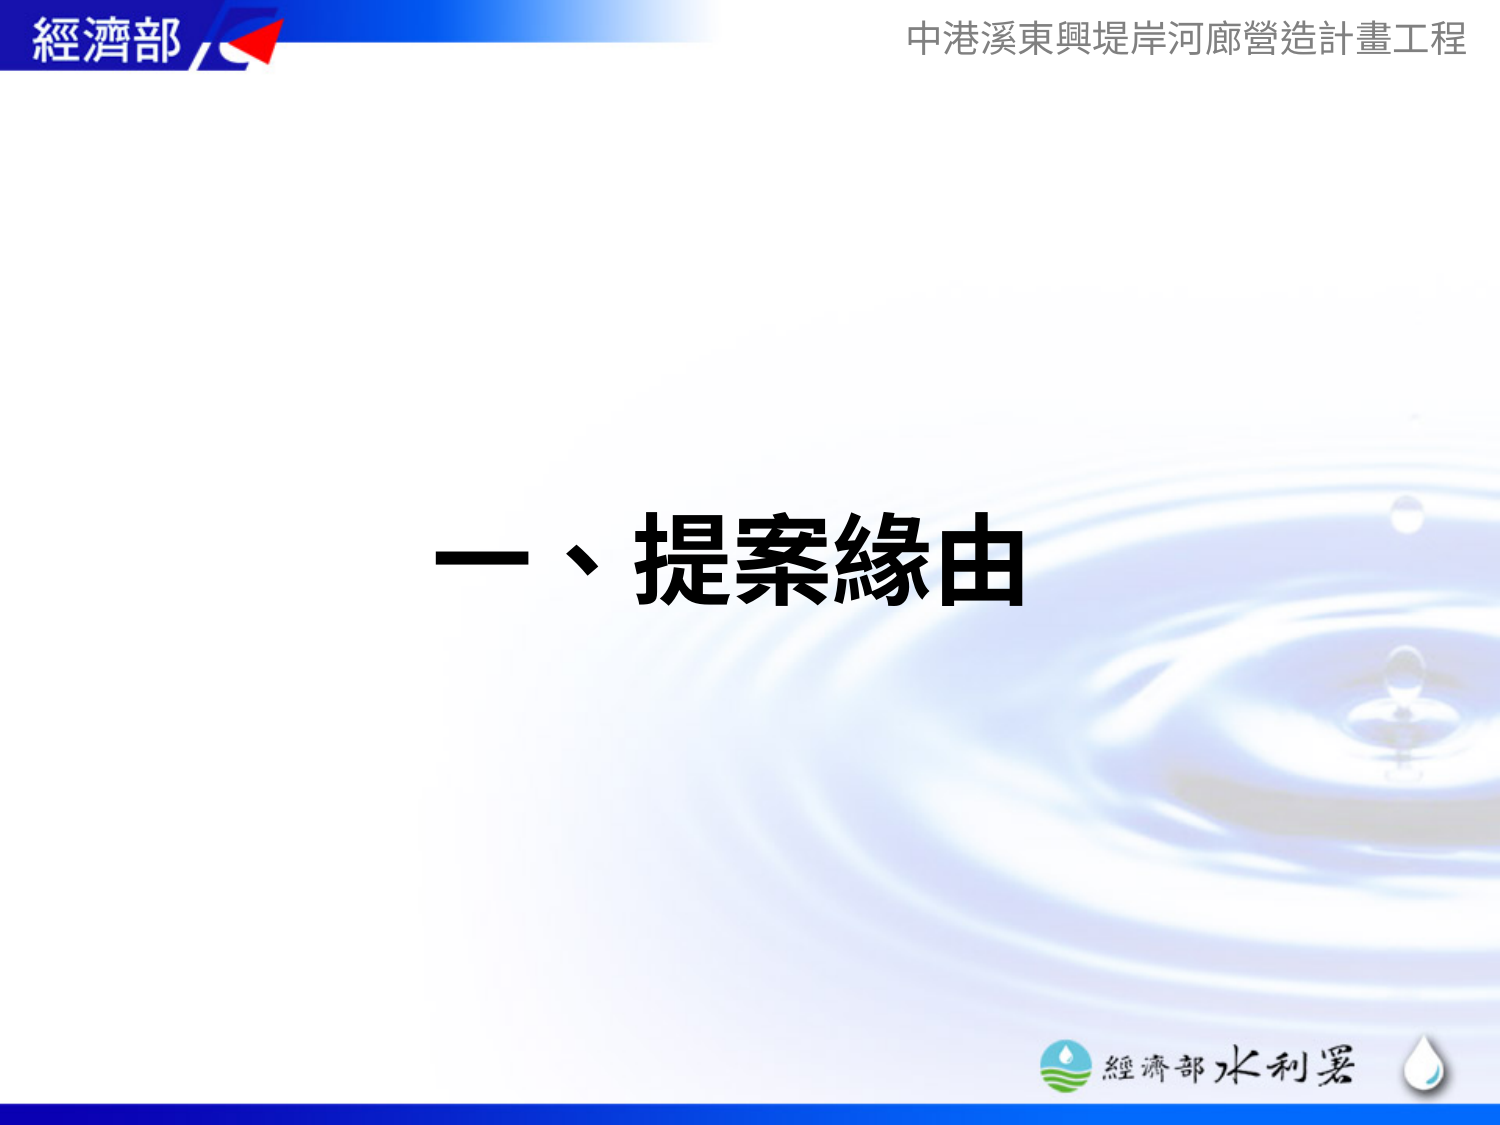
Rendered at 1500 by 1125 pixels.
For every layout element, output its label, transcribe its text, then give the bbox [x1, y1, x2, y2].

slide_number 3 [1074, 1042, 1425, 1103]
picture [0, 0, 1500, 1125]
text_box 一、提案緣由 [218, 484, 1247, 625]
text_box 中港溪東興堤岸河廊營造計畫工程 [655, 7, 1483, 67]
